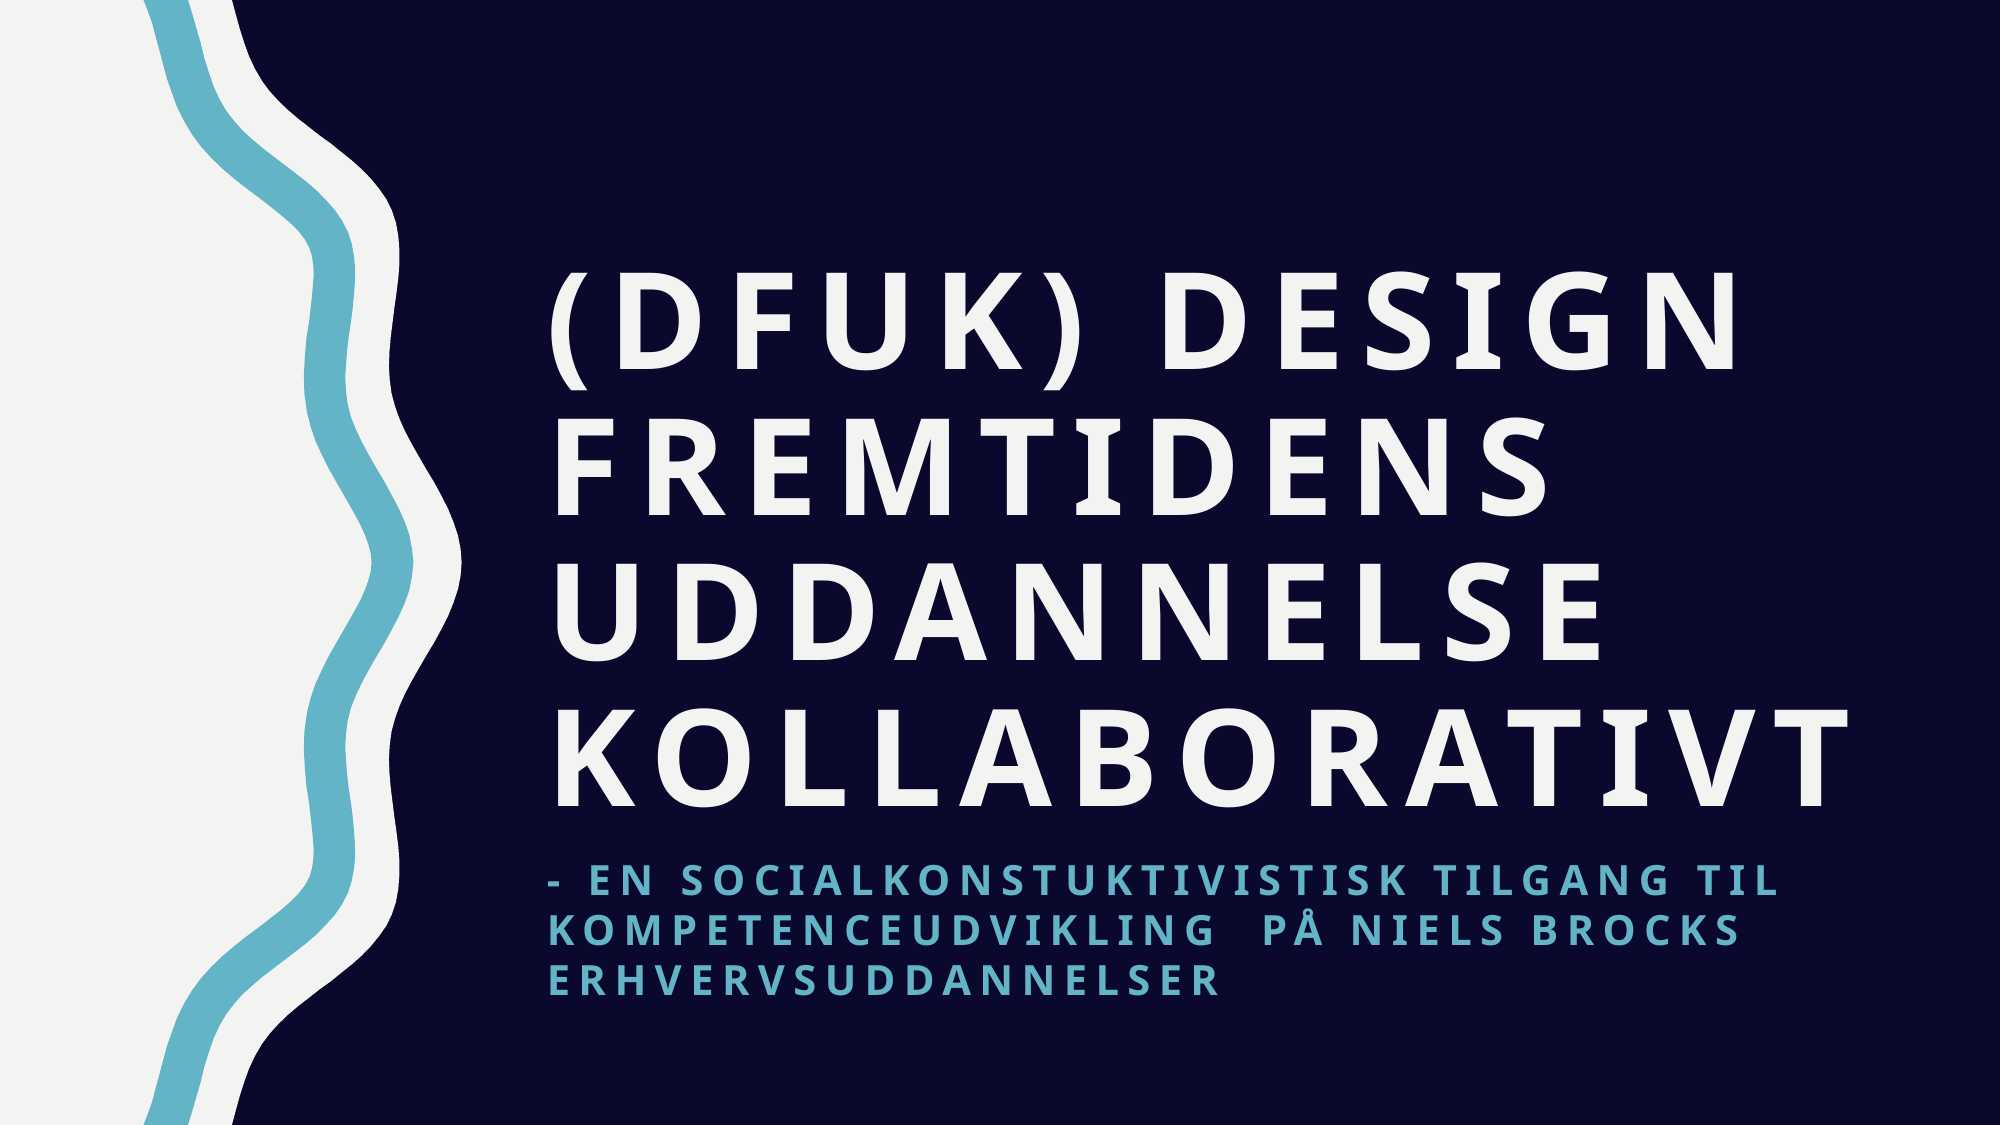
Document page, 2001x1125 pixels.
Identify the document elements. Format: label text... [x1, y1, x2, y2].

title (DFUK) Design Fremtidens Uddannelse Kollaborativt [531, 176, 1875, 843]
list - En socialkonstuktivistisk tilgang til kompetenceudvikling på Niels Brocks erhvervsuddannelser [531, 846, 1848, 1050]
